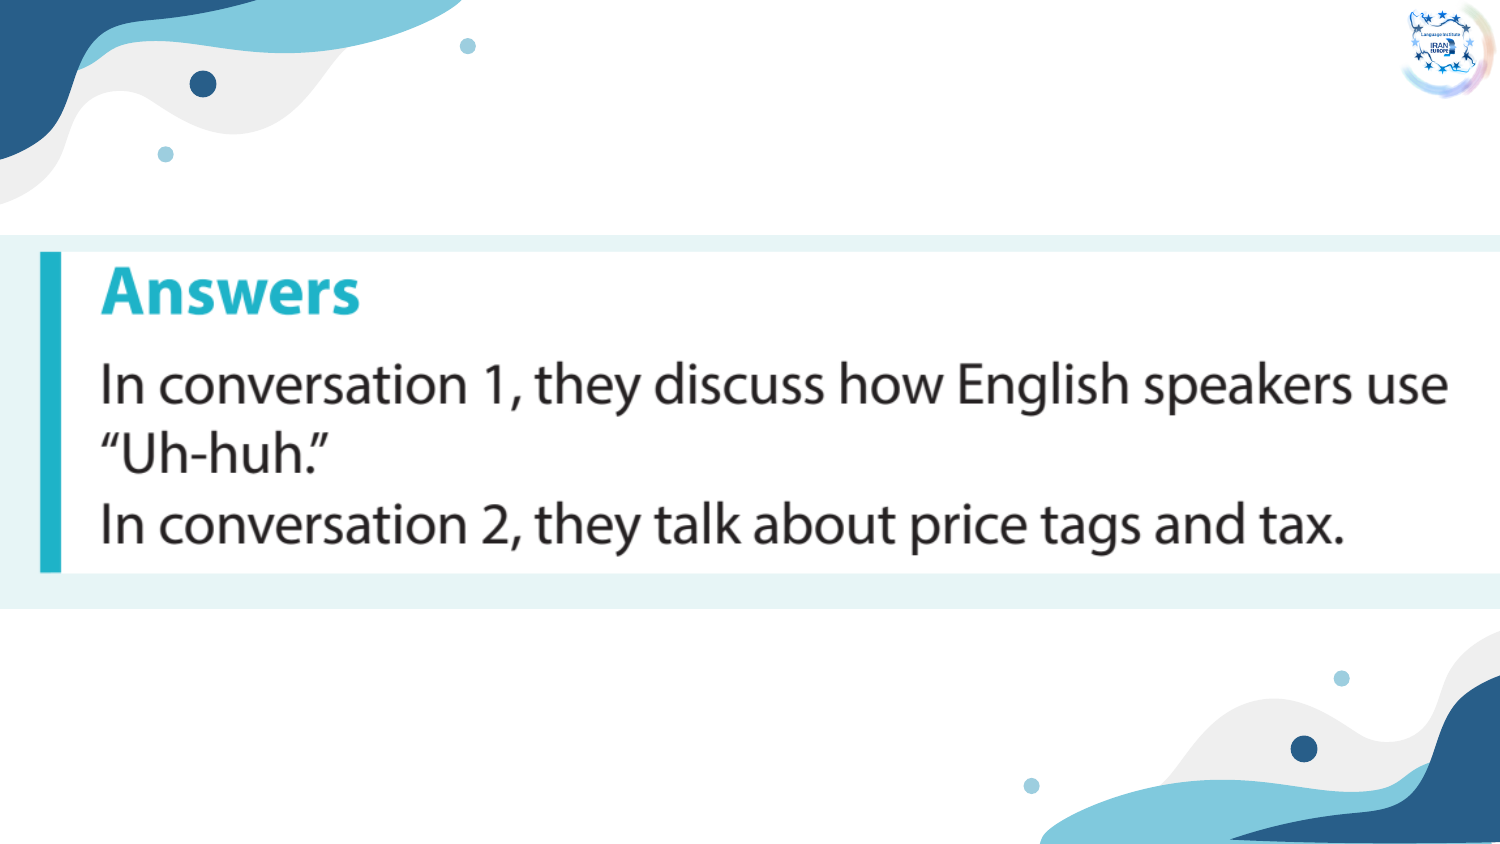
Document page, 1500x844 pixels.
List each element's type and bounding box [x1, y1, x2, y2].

picture [0, 235, 1500, 609]
picture [1396, 0, 1500, 101]
